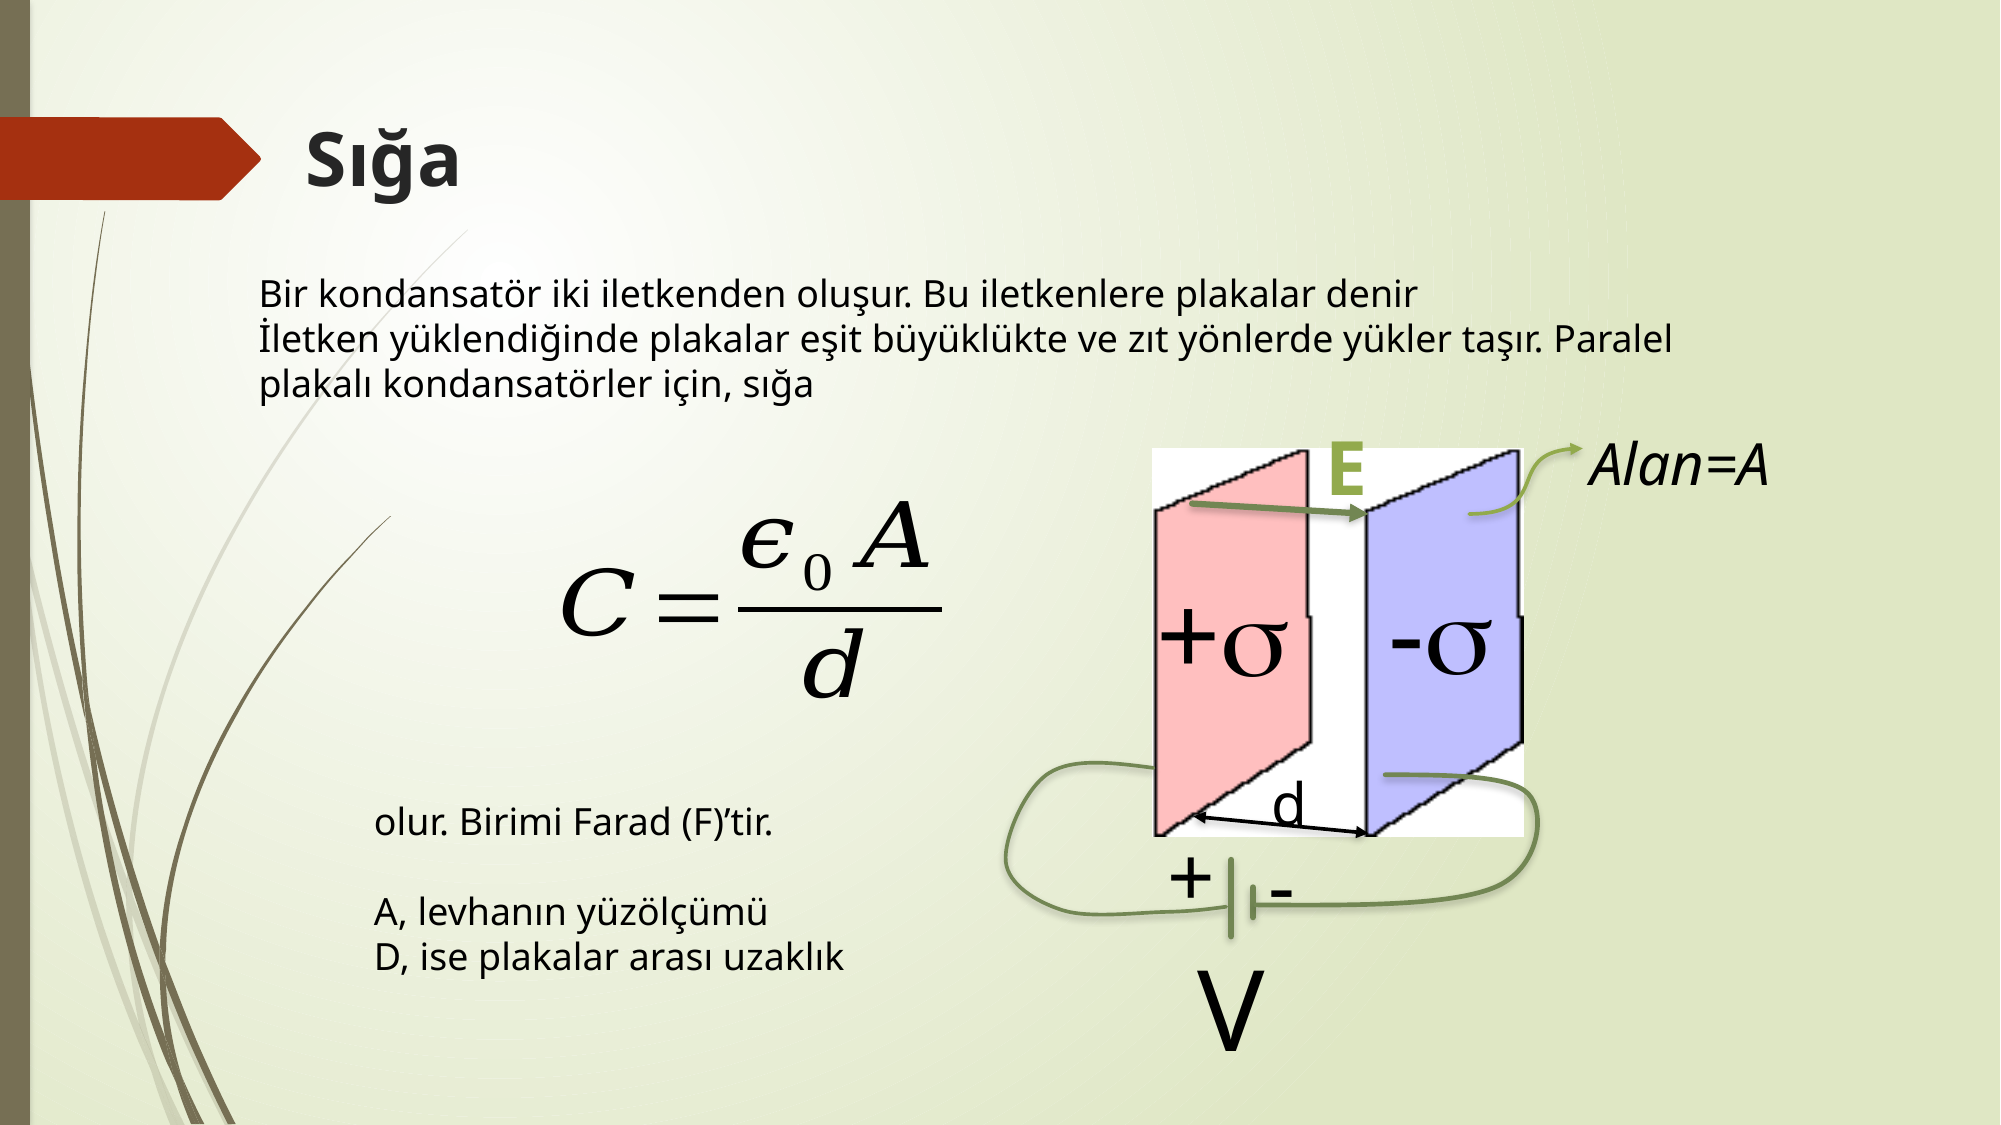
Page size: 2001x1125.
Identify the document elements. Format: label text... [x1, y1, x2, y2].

title Sığa [290, 103, 1753, 314]
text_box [1005, 412, 1795, 1064]
text_box olur. Birimi Farad (F)’tir. A, levhanın yüzölçümü D, ise plakalar arası uzaklık [359, 790, 1102, 1076]
text_box Bir kondansatör iki iletkenden oluşur. Bu iletkenlere plakalar denir İletken yüklendiğinde plakalar eşit büyüklükte ve zıt yönlerde yükler taşır. Paralel plakalı kondansatörler için, sığa [243, 263, 1702, 413]
